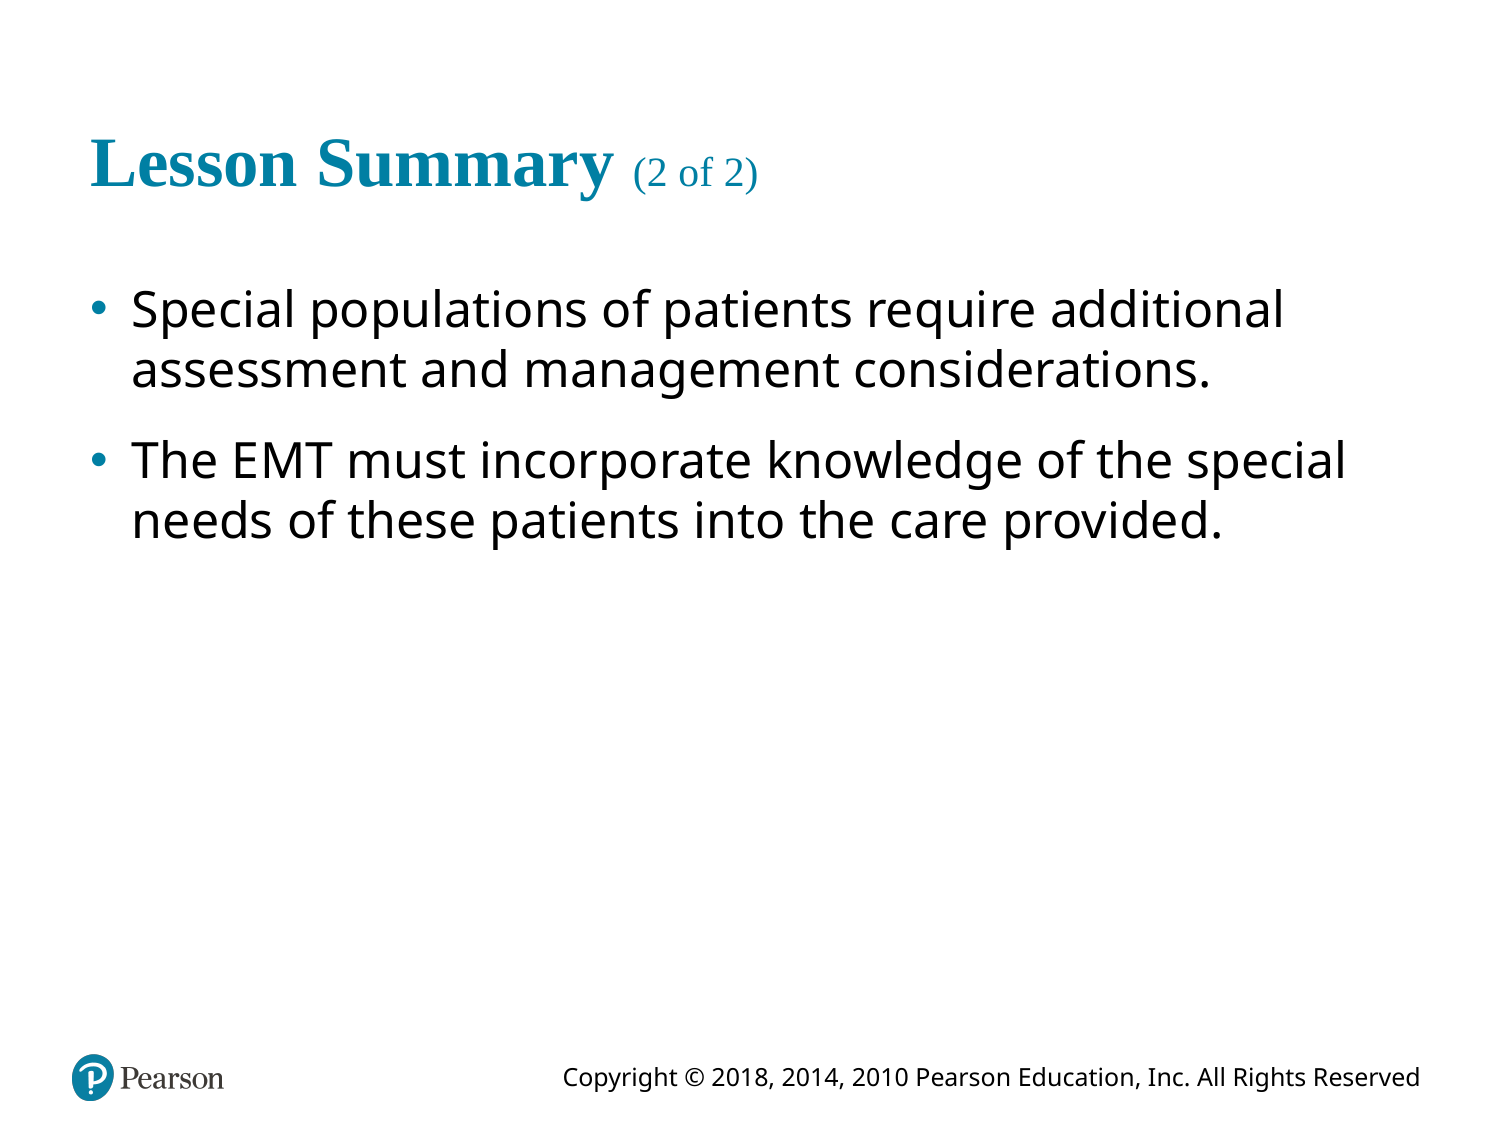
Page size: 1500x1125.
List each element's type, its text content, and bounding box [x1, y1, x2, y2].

picture [72, 1054, 88, 1070]
picture [98, 1054, 224, 1101]
title Lesson Summary (2 of 2) [75, 35, 1425, 216]
list Special populations of patients require additional assessment and management considerations. The E M T must incorporate knowledge of the special needs of these patients into the care provided. [75, 262, 1425, 567]
picture [72, 1087, 83, 1101]
picture [80, 1063, 106, 1088]
